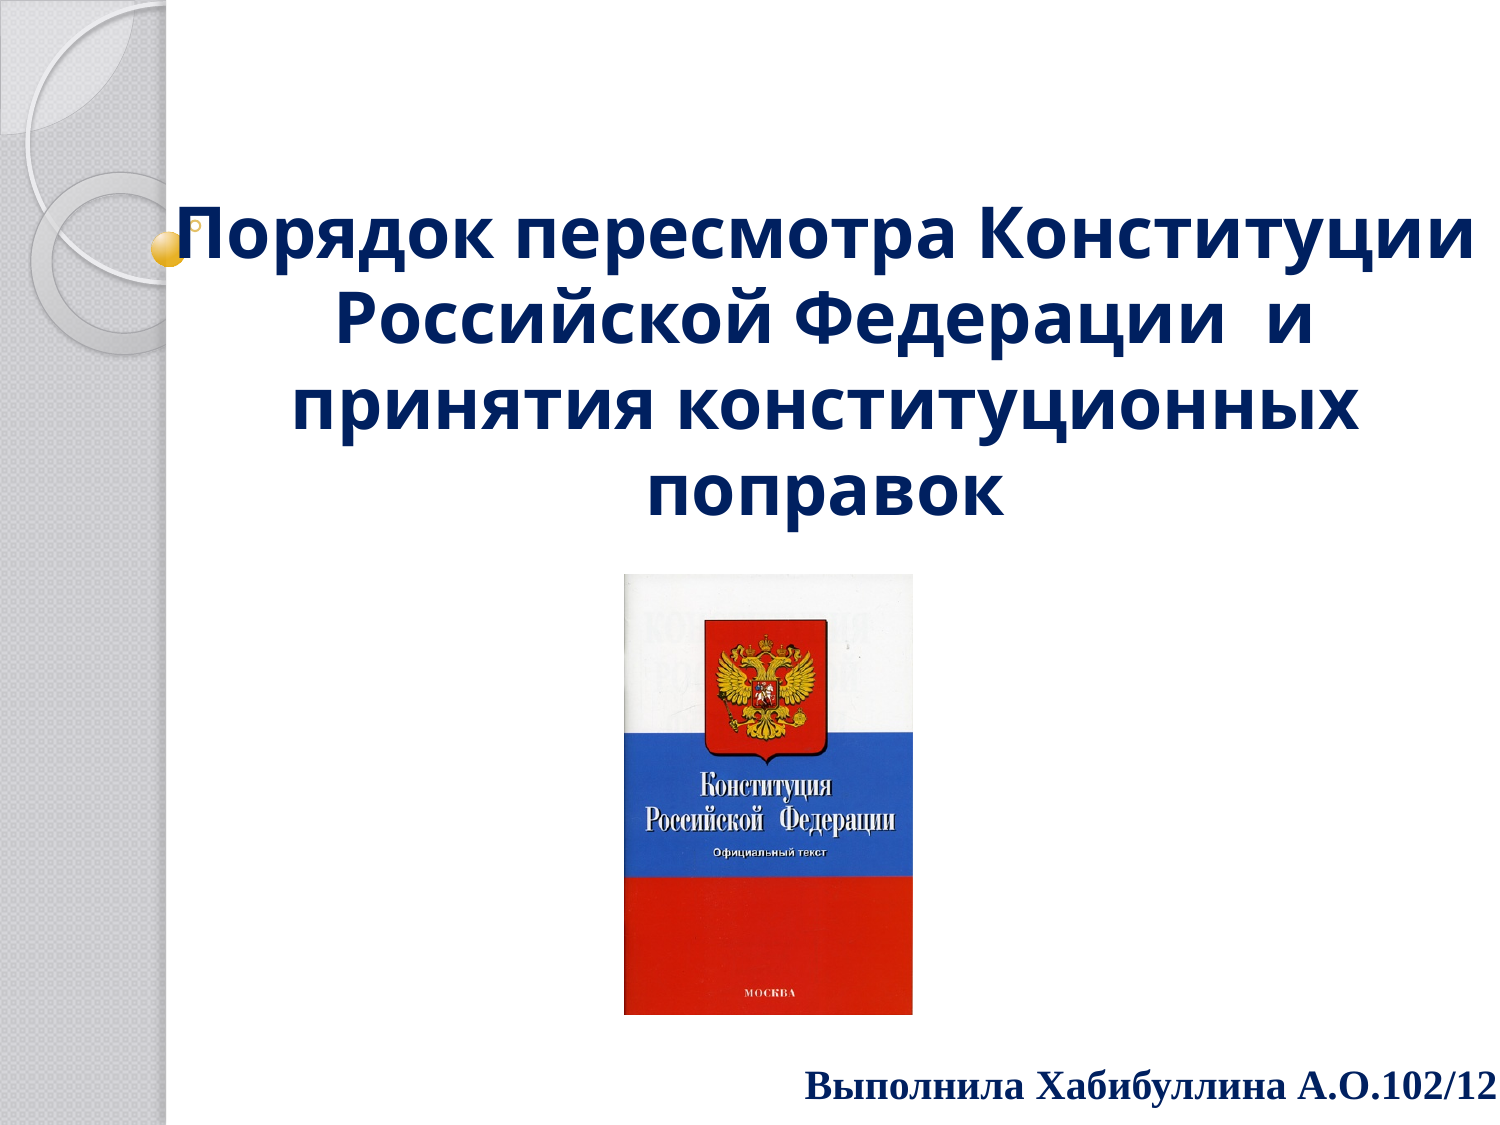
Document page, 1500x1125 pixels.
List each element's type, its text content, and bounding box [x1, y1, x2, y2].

text_box Выполнила Хабибуллина А.О.102/12 [789, 1050, 1500, 1115]
title Порядок пересмотра Конституции Российской Федерации и принятия конституционных поправок [150, 174, 1500, 538]
picture [624, 574, 913, 1015]
